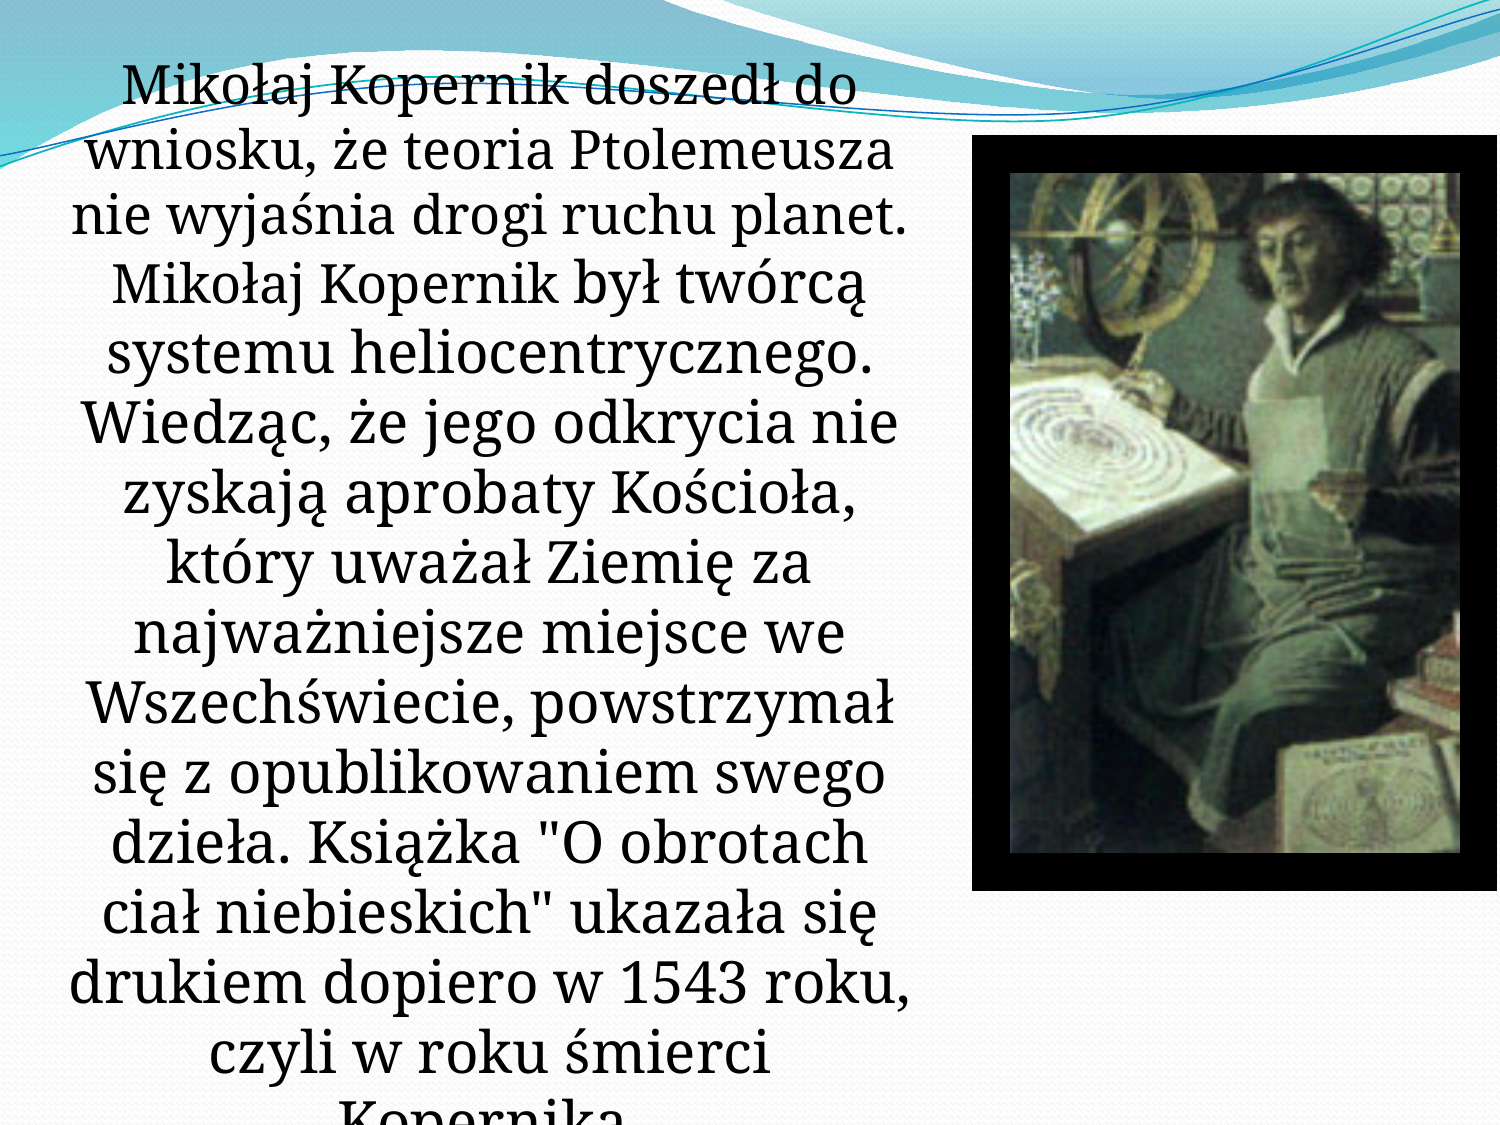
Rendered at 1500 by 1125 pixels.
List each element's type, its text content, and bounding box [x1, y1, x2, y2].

text_box Mikołaj Kopernik doszedł do wniosku, że teoria Ptolemeusza nie wyjaśnia drogi ruchu planet. Mikołaj Kopernik był twórcą systemu heliocentrycznego. Wiedząc, że jego odkrycia nie zyskają aprobaty Kościoła, który uważał Ziemię za najważniejsze miejsce we Wszechświecie, powstrzymał się z opublikowaniem swego dzieła. Książka "O obrotach ciał niebieskich" ukazała się drukiem dopiero w 1543 roku, czyli w roku śmierci Kopernika. [41, 42, 939, 1125]
picture [1009, 172, 1460, 854]
